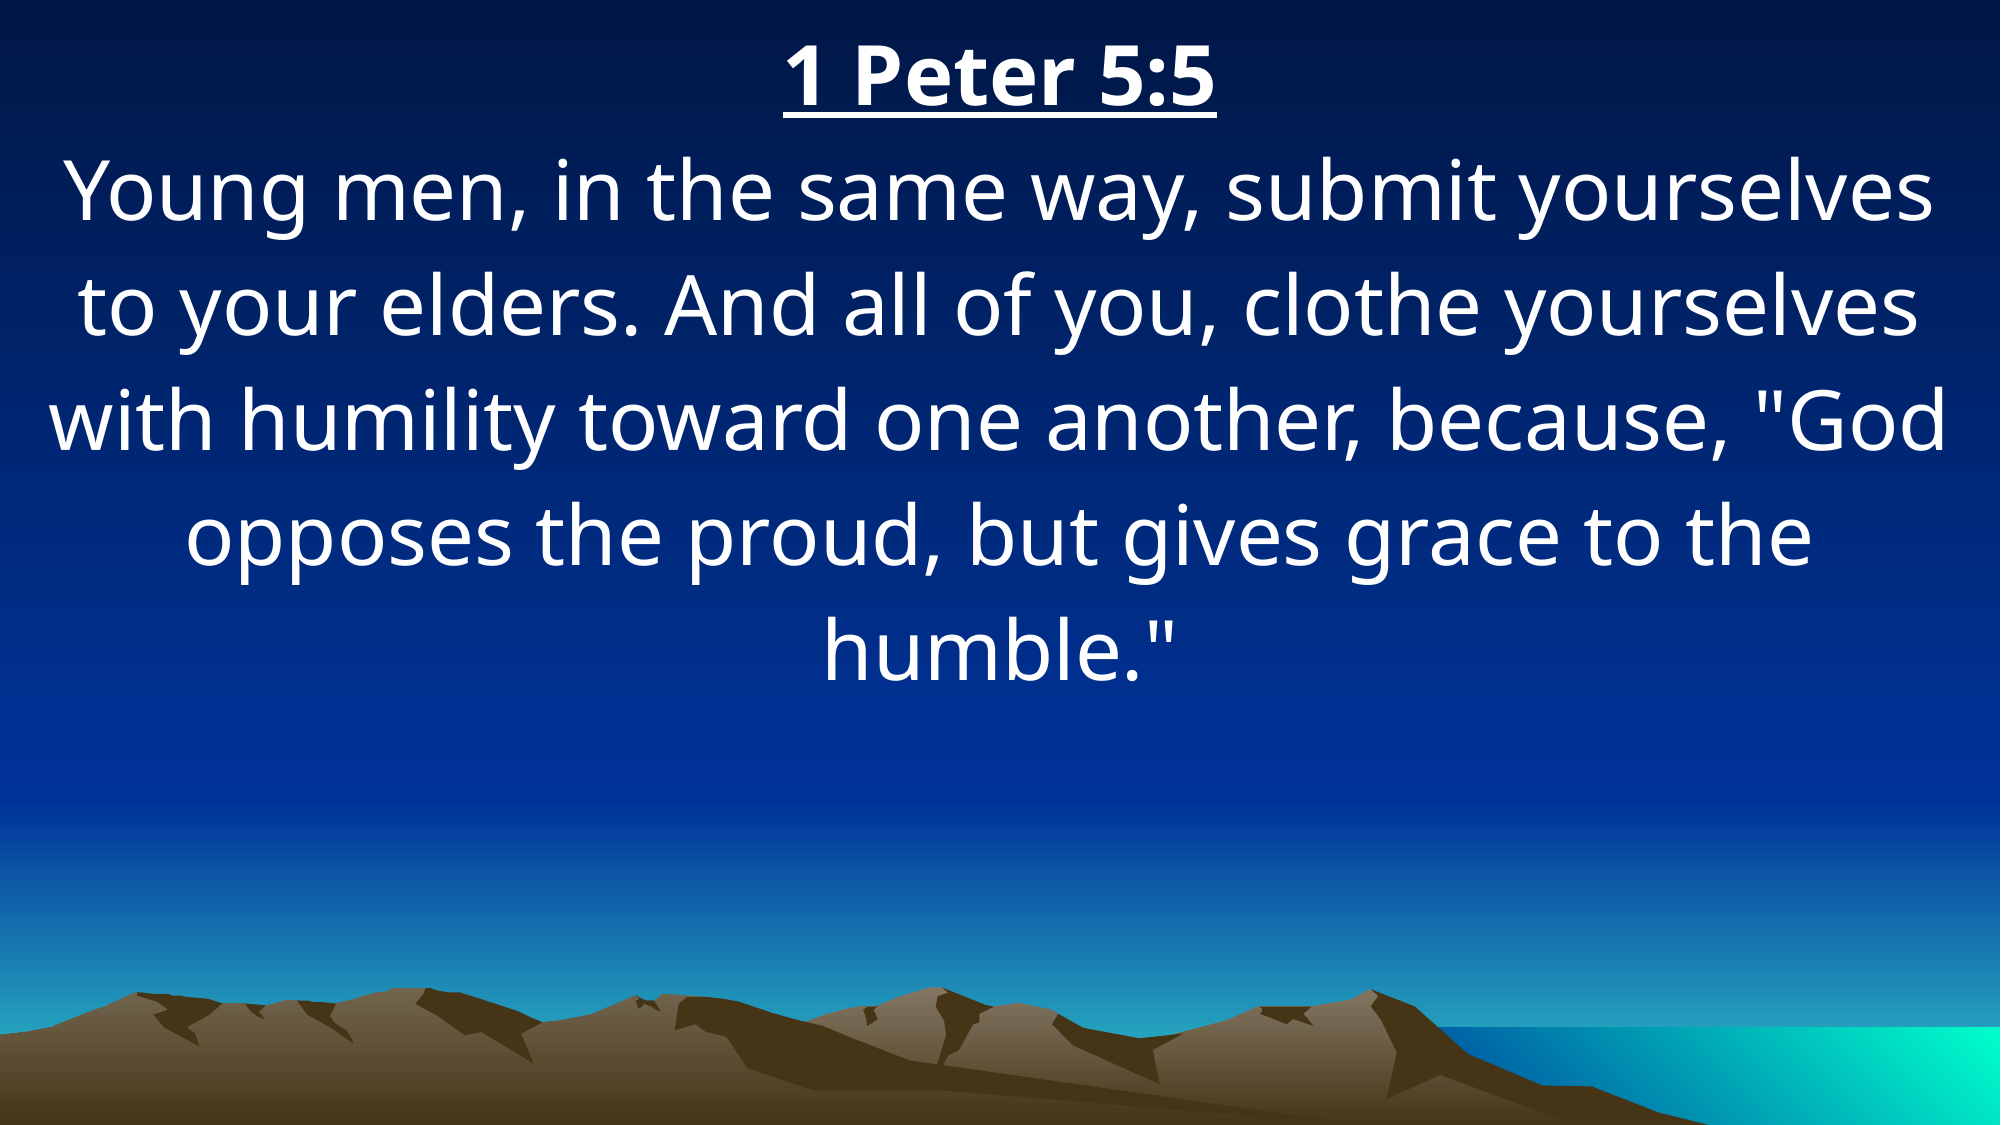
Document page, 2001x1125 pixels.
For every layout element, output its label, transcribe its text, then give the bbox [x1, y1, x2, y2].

text_box 1 Peter 5:5 Young men, in the same way, submit yourselves to your elders. And all of you, clothe yourselves with humility toward one another, because, "God opposes the proud, but gives grace to the humble." [0, 0, 2000, 825]
